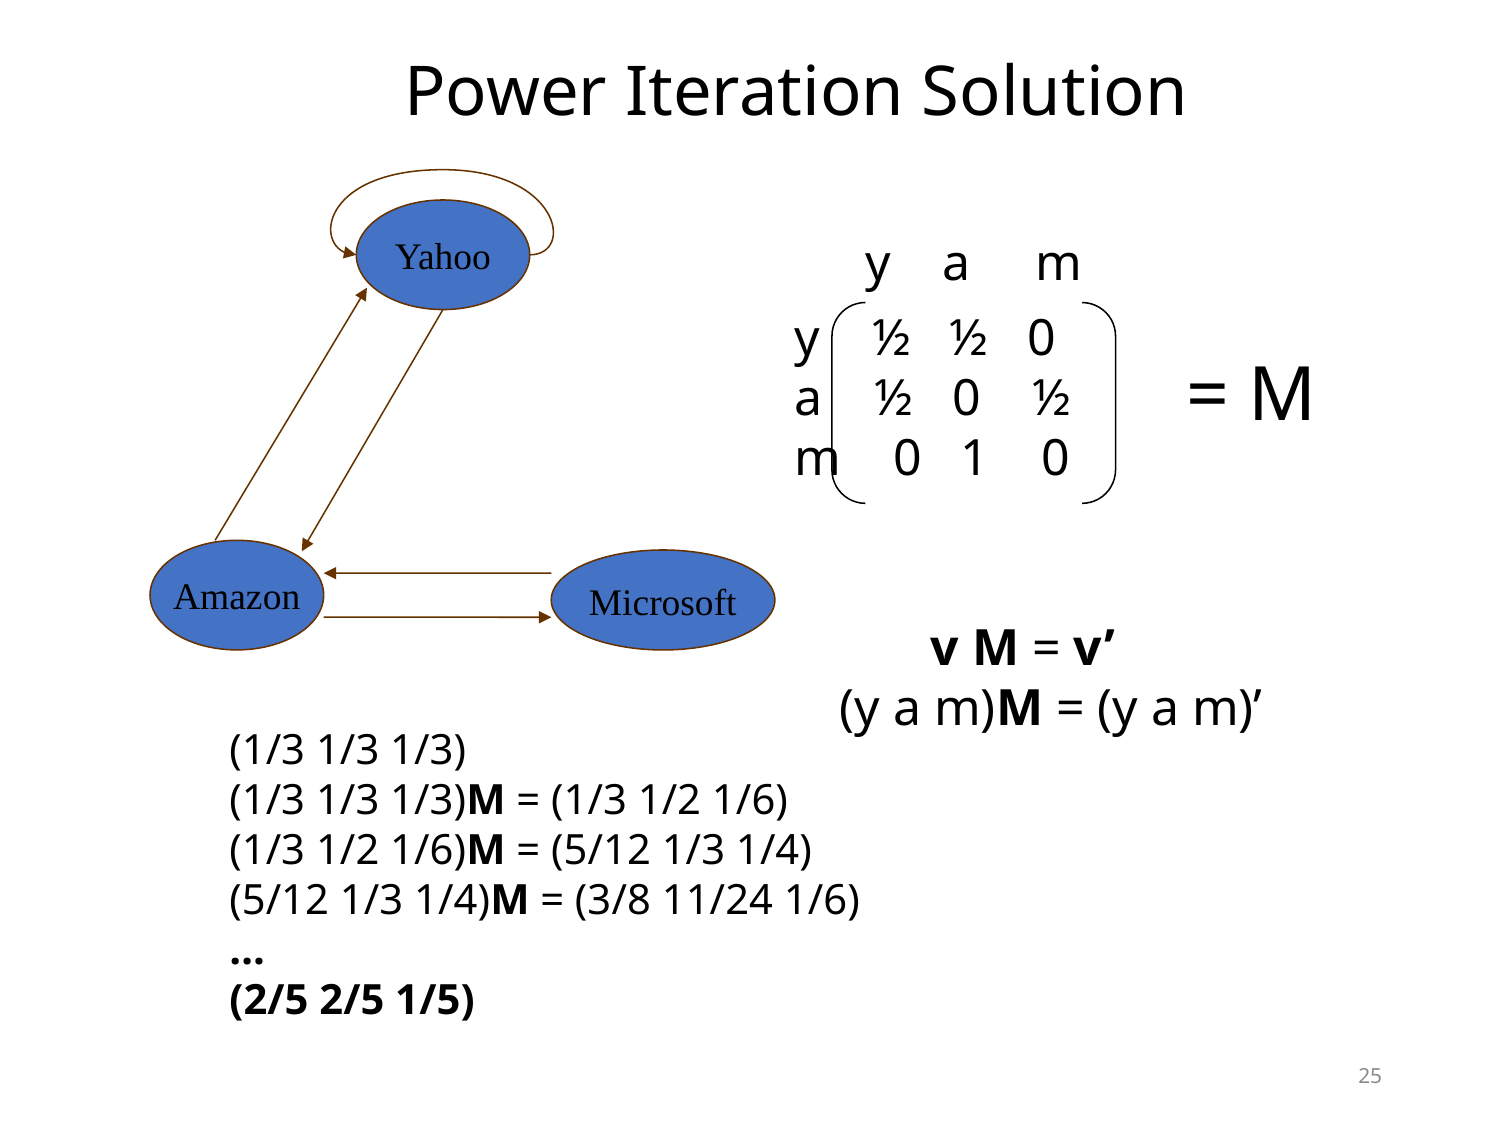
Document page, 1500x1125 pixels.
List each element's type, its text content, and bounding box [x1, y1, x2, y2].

text_box Yahoo [356, 199, 530, 254]
text_box [214, 287, 367, 541]
text_box y a m [850, 223, 1098, 299]
text_box Yahoo [356, 256, 530, 310]
text_box (1/3 1/3 1/3) (1/3 1/3 1/3)M = (1/3 1/2 1/6) (1/3 1/2 1/6)M = (5/12 1/3 1/4) (5/12 1/3 1/4)M = (3/8 11/24 1/6) … (2/5 2/5 1/5) [214, 715, 876, 1031]
text_box v M = v’ (y a m)M = (y a m)’ [825, 608, 1396, 803]
text_box [828, 299, 1129, 484]
text_box [831, 302, 1116, 504]
text_box [323, 611, 552, 624]
text_box Microsoft [551, 549, 775, 650]
text_box [323, 566, 552, 580]
slide_number 25 [1059, 1046, 1397, 1107]
text_box Amazon [150, 540, 324, 650]
text_box y ½ ½ 0 a ½ 0 ½ m 0 1 0 [780, 298, 860, 494]
text_box [301, 309, 444, 552]
title Power Iteration Solution [389, 19, 1500, 168]
text_box = M [1171, 338, 1332, 443]
